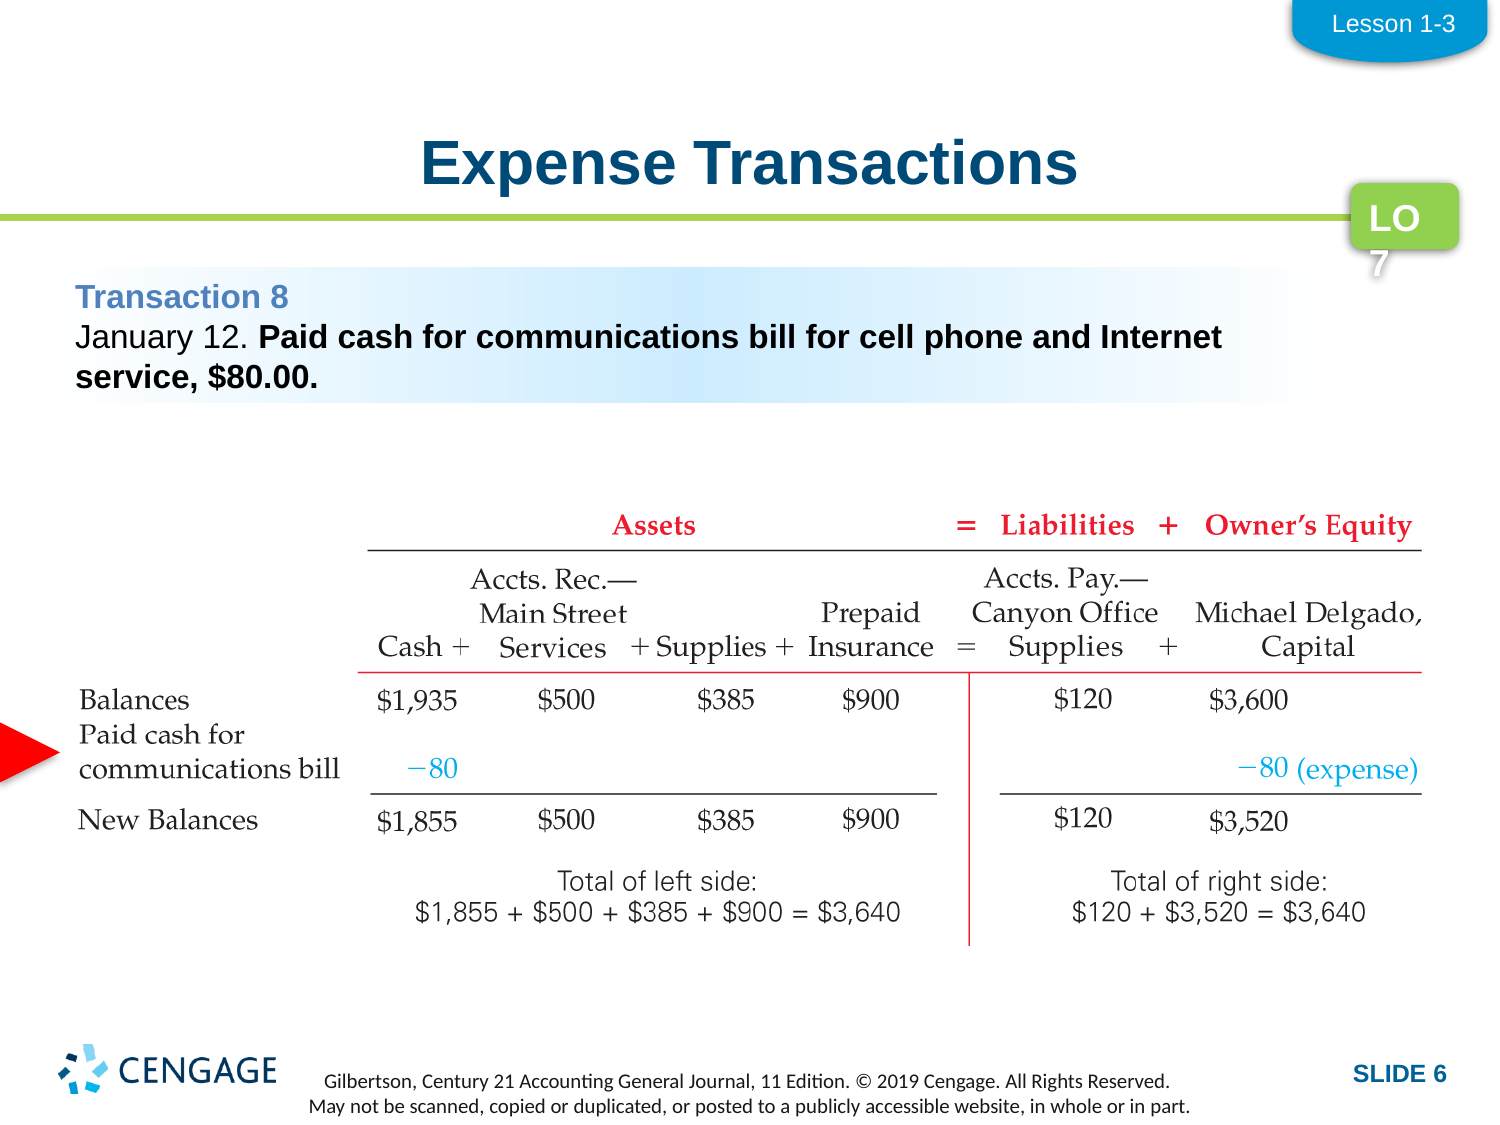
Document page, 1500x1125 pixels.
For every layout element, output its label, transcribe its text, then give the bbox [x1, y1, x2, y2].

text_box Lesson 1-3 [1316, 0, 1471, 45]
picture [74, 510, 1425, 946]
text_box [0, 721, 63, 784]
text_box SLIDE 6 [1162, 1049, 1463, 1095]
text_box [1292, 0, 1488, 63]
title Expense Transactions [103, 130, 1397, 241]
picture [58, 1044, 276, 1094]
text_box LO7 [1350, 183, 1460, 250]
text_box Transaction 8 January 12. Paid cash for communications bill for cell phone and Internet service, $80.00. [60, 267, 1323, 403]
